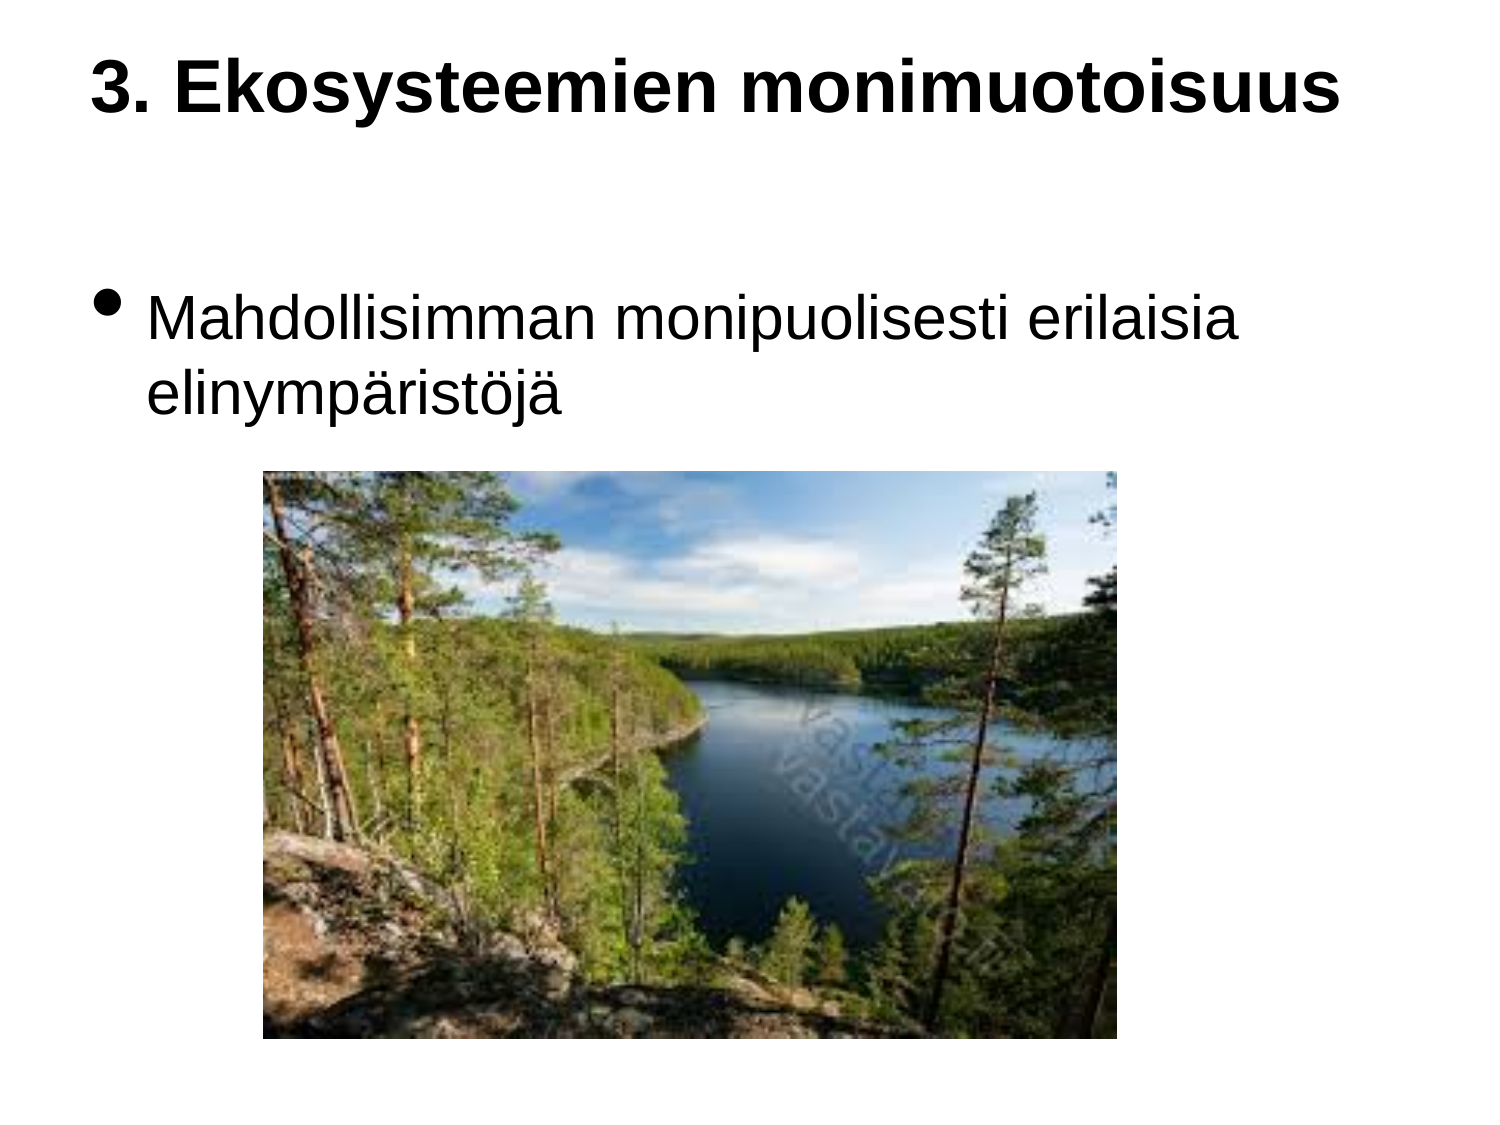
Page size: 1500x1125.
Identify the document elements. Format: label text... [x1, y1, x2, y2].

title 3. Ekosysteemien monimuotoisuus [74, 44, 1426, 233]
list Mahdollisimman monipuolisesti erilaisia elinympäristöjä [74, 262, 1426, 1078]
picture [262, 470, 1117, 1039]
